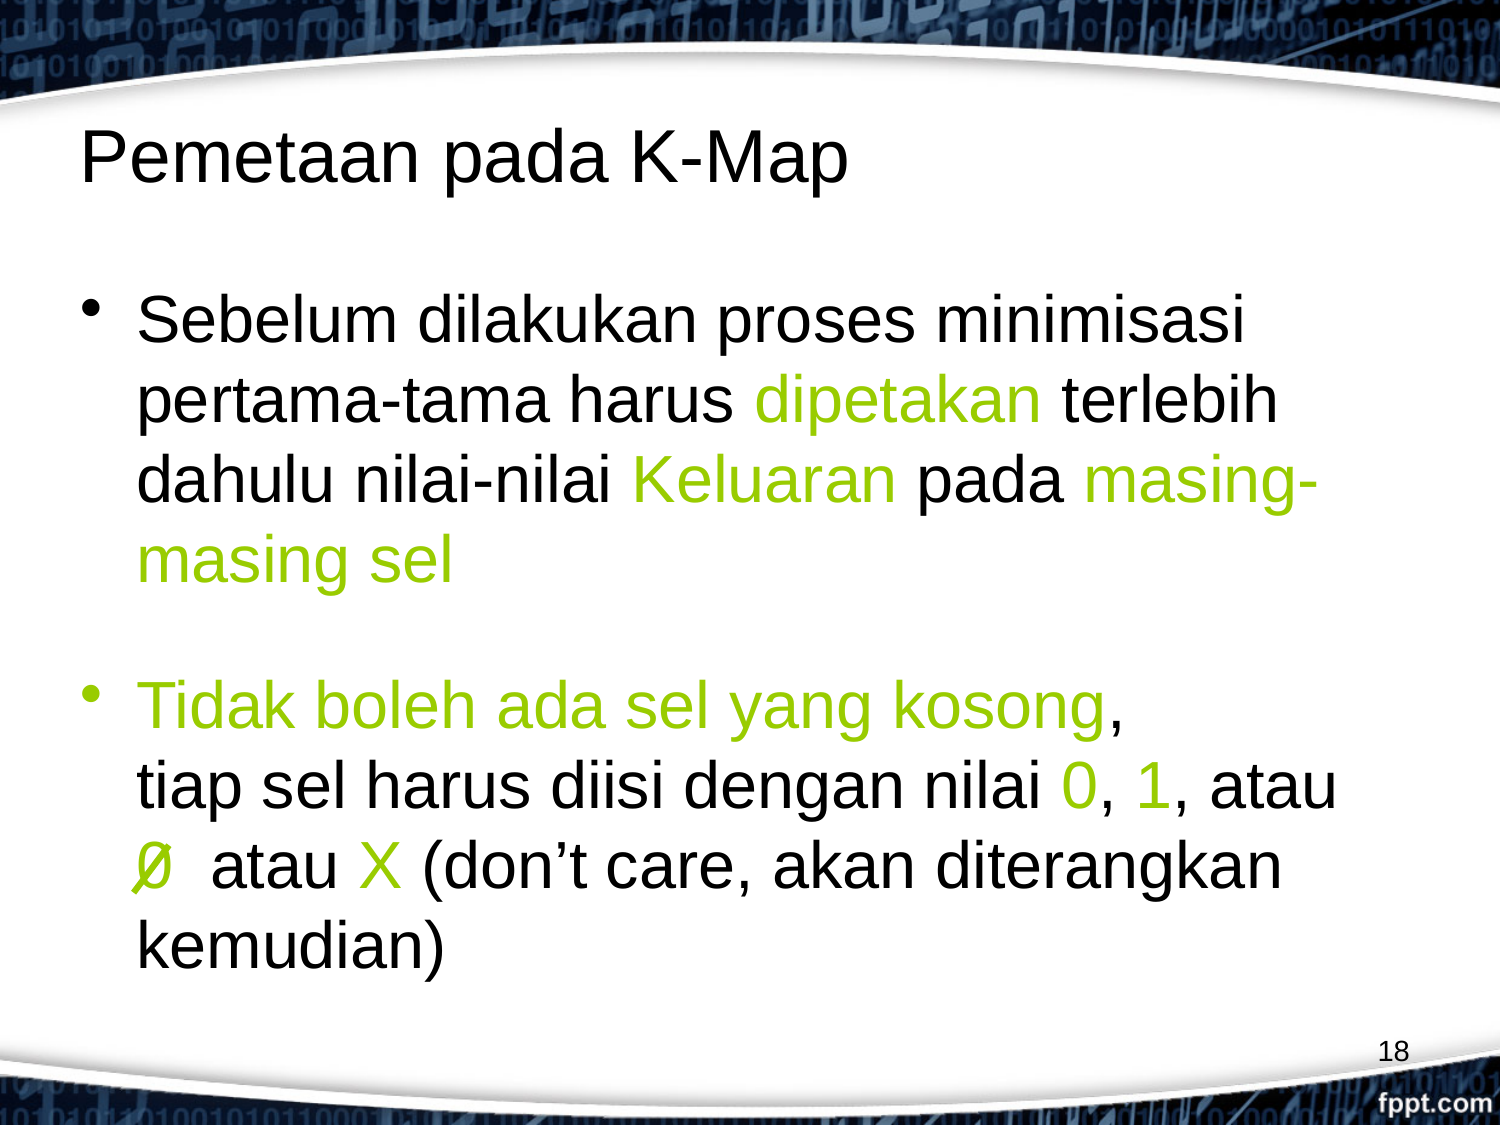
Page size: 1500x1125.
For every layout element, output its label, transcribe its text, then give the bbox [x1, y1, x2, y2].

list Sebelum dilakukan proses minimisasi pertama-tama harus dipetakan terlebih dahulu nilai-nilai Keluaran pada masing-masing sel Tidak boleh ada sel yang kosong, tiap sel harus diisi dengan nilai 0, 1, atau 0 atau X (don’t care, akan diterangkan kemudian) [64, 268, 1447, 1013]
title Pemetaan pada K-Map [64, 103, 1415, 202]
slide_number 18 [1074, 1024, 1425, 1103]
picture [0, 0, 1500, 1125]
